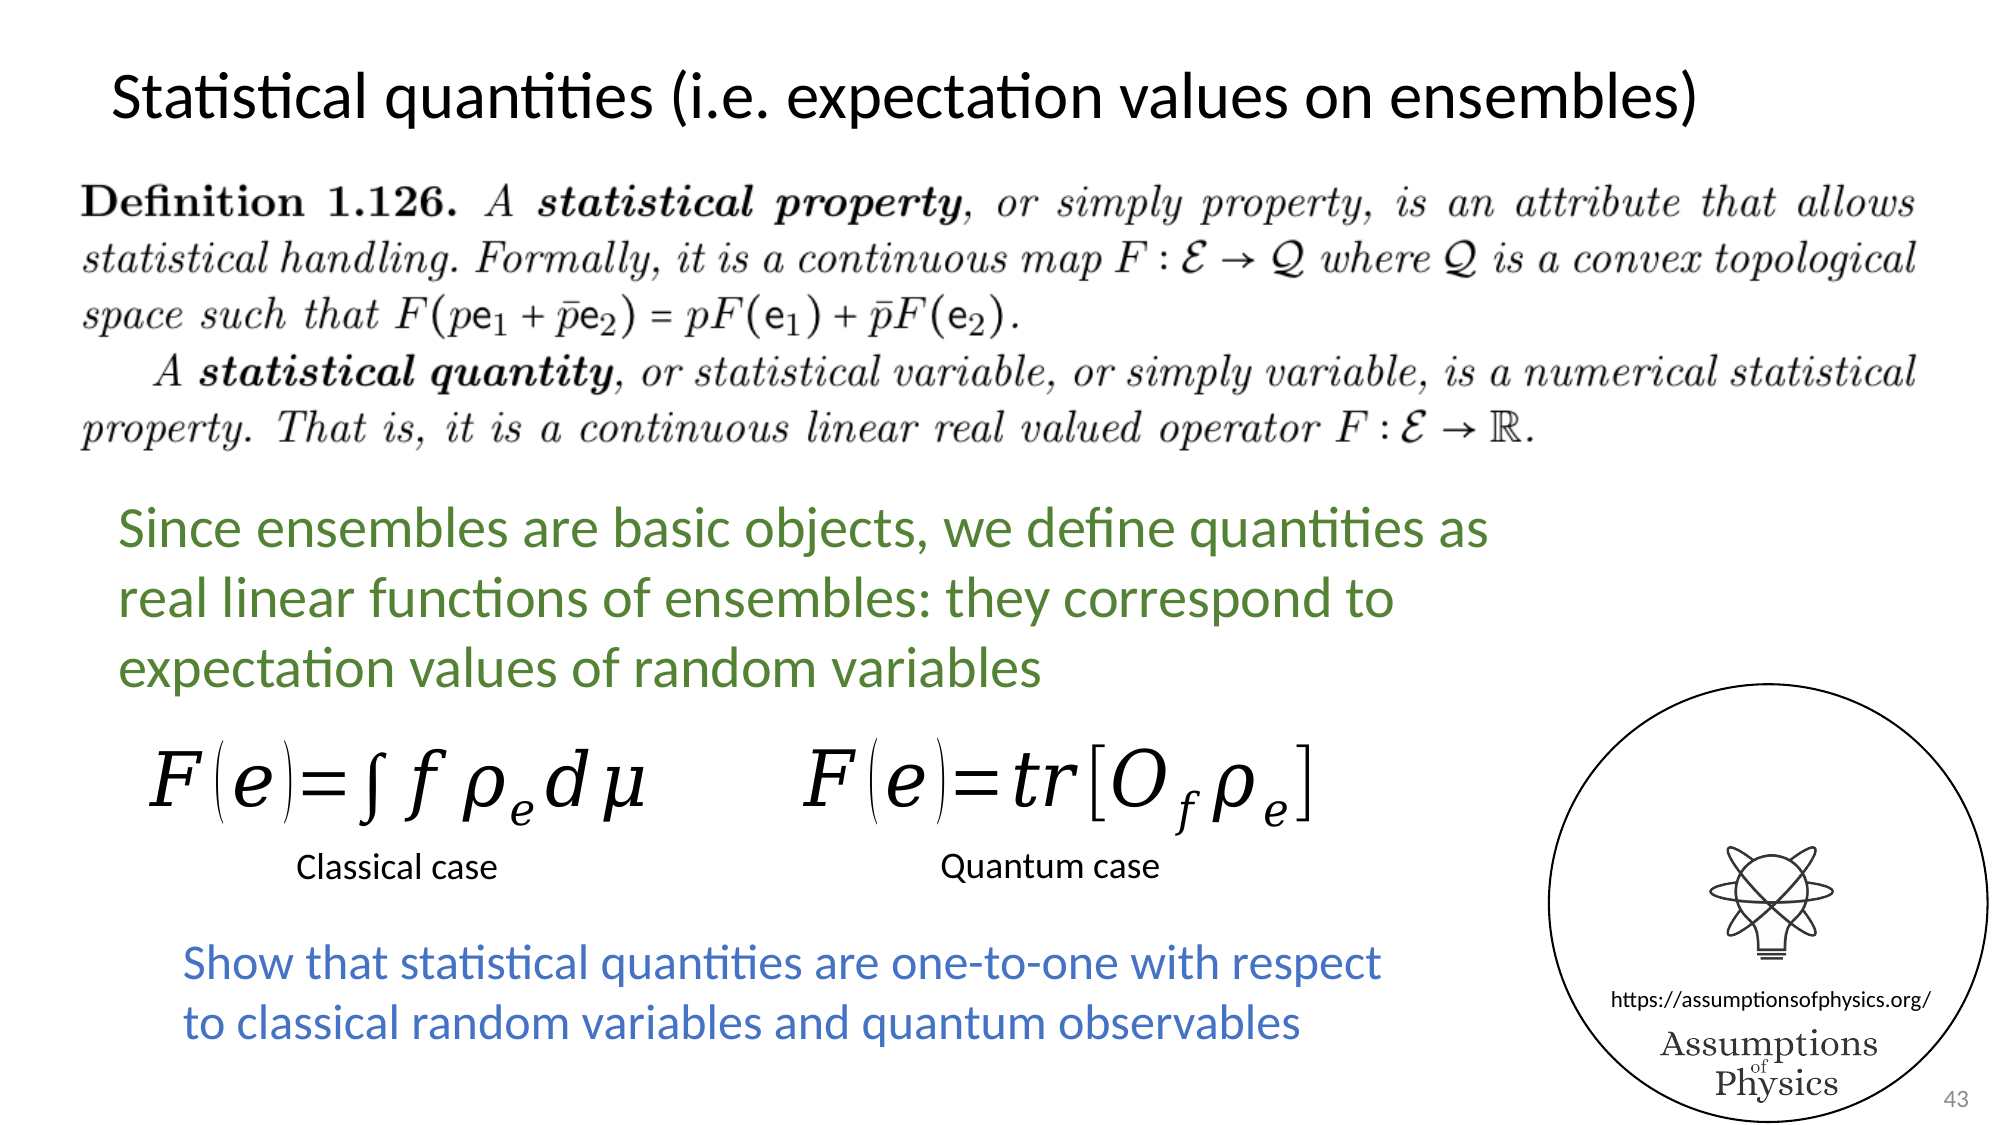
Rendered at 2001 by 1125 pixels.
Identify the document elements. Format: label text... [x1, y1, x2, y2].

text_box Classical case [281, 834, 514, 895]
picture [1709, 846, 1834, 960]
picture [69, 169, 1931, 464]
text_box Quantum case [925, 833, 1176, 894]
text_box Show that statistical quantities are one-to-one with respect to classical random variables and quantum observables [168, 921, 1432, 1057]
text_box Since ensembles are basic objects, we define quantities as real linear functions of ensembles: they correspond to expectation values of random variables [103, 482, 1558, 707]
slide_number 43 [1893, 1078, 1985, 1116]
text_box Statistical quantities (i.e. expectation values on ensembles) [96, 44, 1717, 140]
picture [1660, 1029, 1877, 1103]
